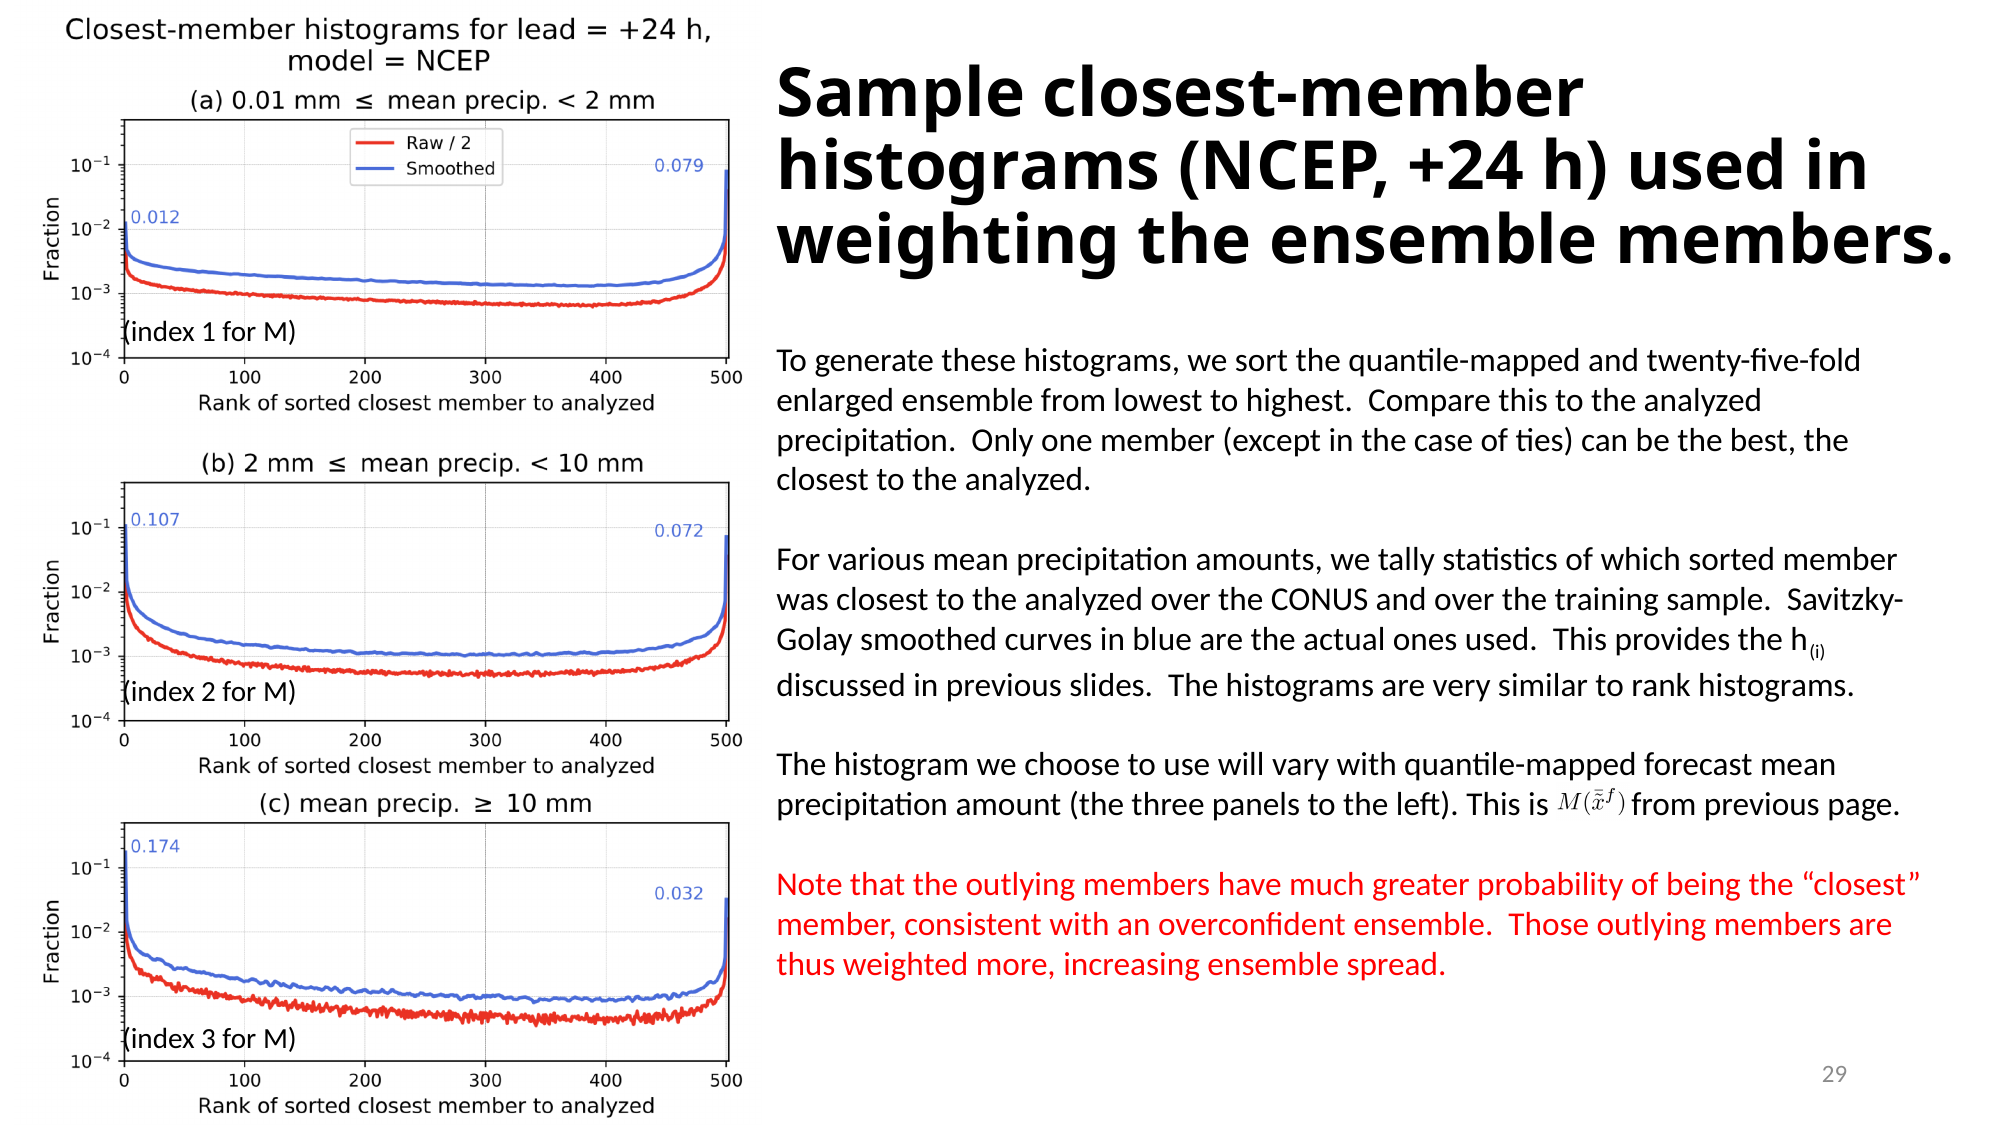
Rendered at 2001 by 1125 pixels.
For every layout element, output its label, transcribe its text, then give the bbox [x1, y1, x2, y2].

slide_number 29 [1412, 1042, 1863, 1103]
picture [1556, 782, 1630, 821]
picture [13, 0, 762, 1125]
text_box To generate these histograms, we sort the quantile-mapped and twenty-five-fold enlarged ensemble from lowest to highest. Compare this to the analyzed precipitation. Only one member (except in the case of ties) can be the best, the closest to the analyzed. For various mean precipitation amounts, we tally statistics of which sorted member was closest to the analyzed over the CONUS and over the training sample. Savitzky-Golay smoothed curves in blue are the actual ones used. This provides the h(i) discussed in previous slides. The histograms are very similar to rank histograms. The histogram we choose to use will vary with quantile-mapped forecast mean precipitation amount (the three panels to the left). This is from previous page. Note that the outlying members have much greater probability of being the “closest” member, consistent with an overconfident ensemble. Those outlying members are thus weighted more, increasing ensemble spread. [762, 330, 1940, 990]
title Sample closest-member histograms (NCEP, +24 h) used in weighting the ensemble members. [762, 19, 1980, 317]
